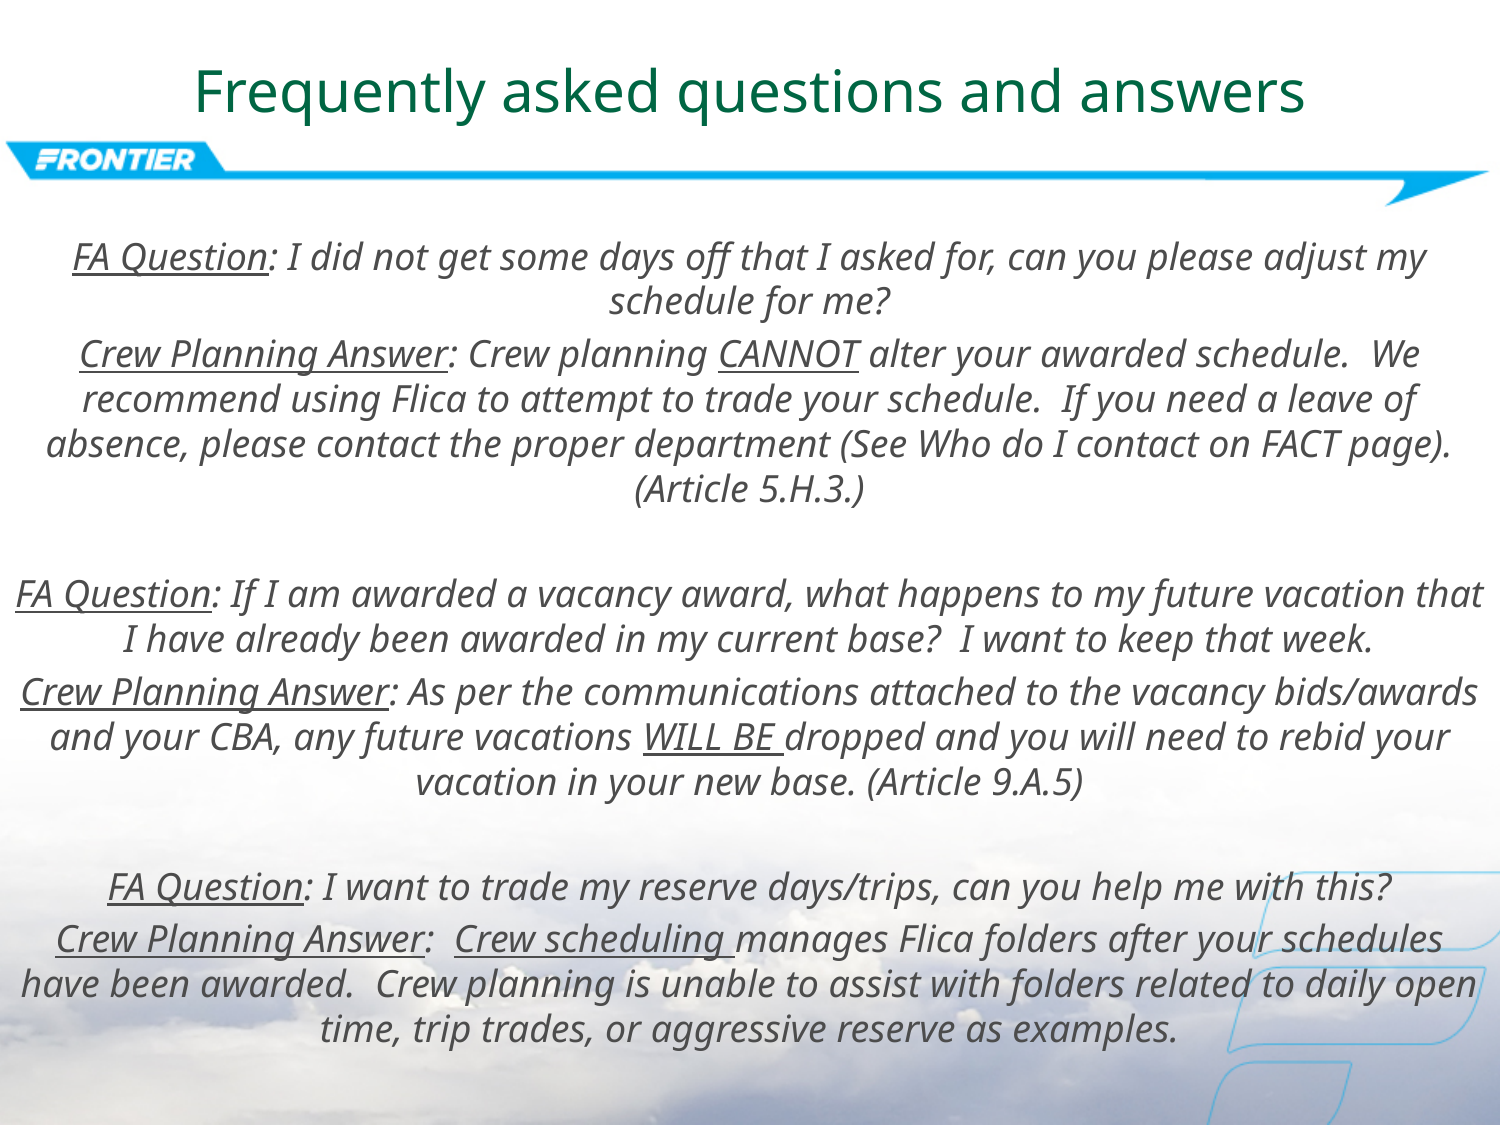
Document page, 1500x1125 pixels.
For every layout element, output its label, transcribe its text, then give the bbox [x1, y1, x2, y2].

title Frequently asked questions and answers [75, 4, 1425, 132]
picture [0, 0, 1500, 225]
text_box FA Question: I did not get some days off that I asked for, can you please adjust my schedule for me? Crew Planning Answer: Crew planning CANNOT alter your awarded schedule. We recommend using Flica to attempt to trade your schedule. If you need a leave of absence, please contact the proper department (See Who do I contact on FACT page). (Article 5.H.3.) FA Question: If I am awarded a vacancy award, what happens to my future vacation that I have already been awarded in my current base? I want to keep that week. Crew Planning Answer: As per the communications attached to the vacancy bids/awards and your CBA, any future vacations WILL BE dropped and you will need to rebid your vacation in your new base. (Article 9.A.5) FA Question: I want to trade my reserve days/trips, can you help me with this? Crew Planning Answer: Crew scheduling manages Flica folders after your schedules have been awarded. Crew planning is unable to assist with folders related to daily open time, trip trades, or aggressive reserve as examples. [0, 225, 1500, 1125]
